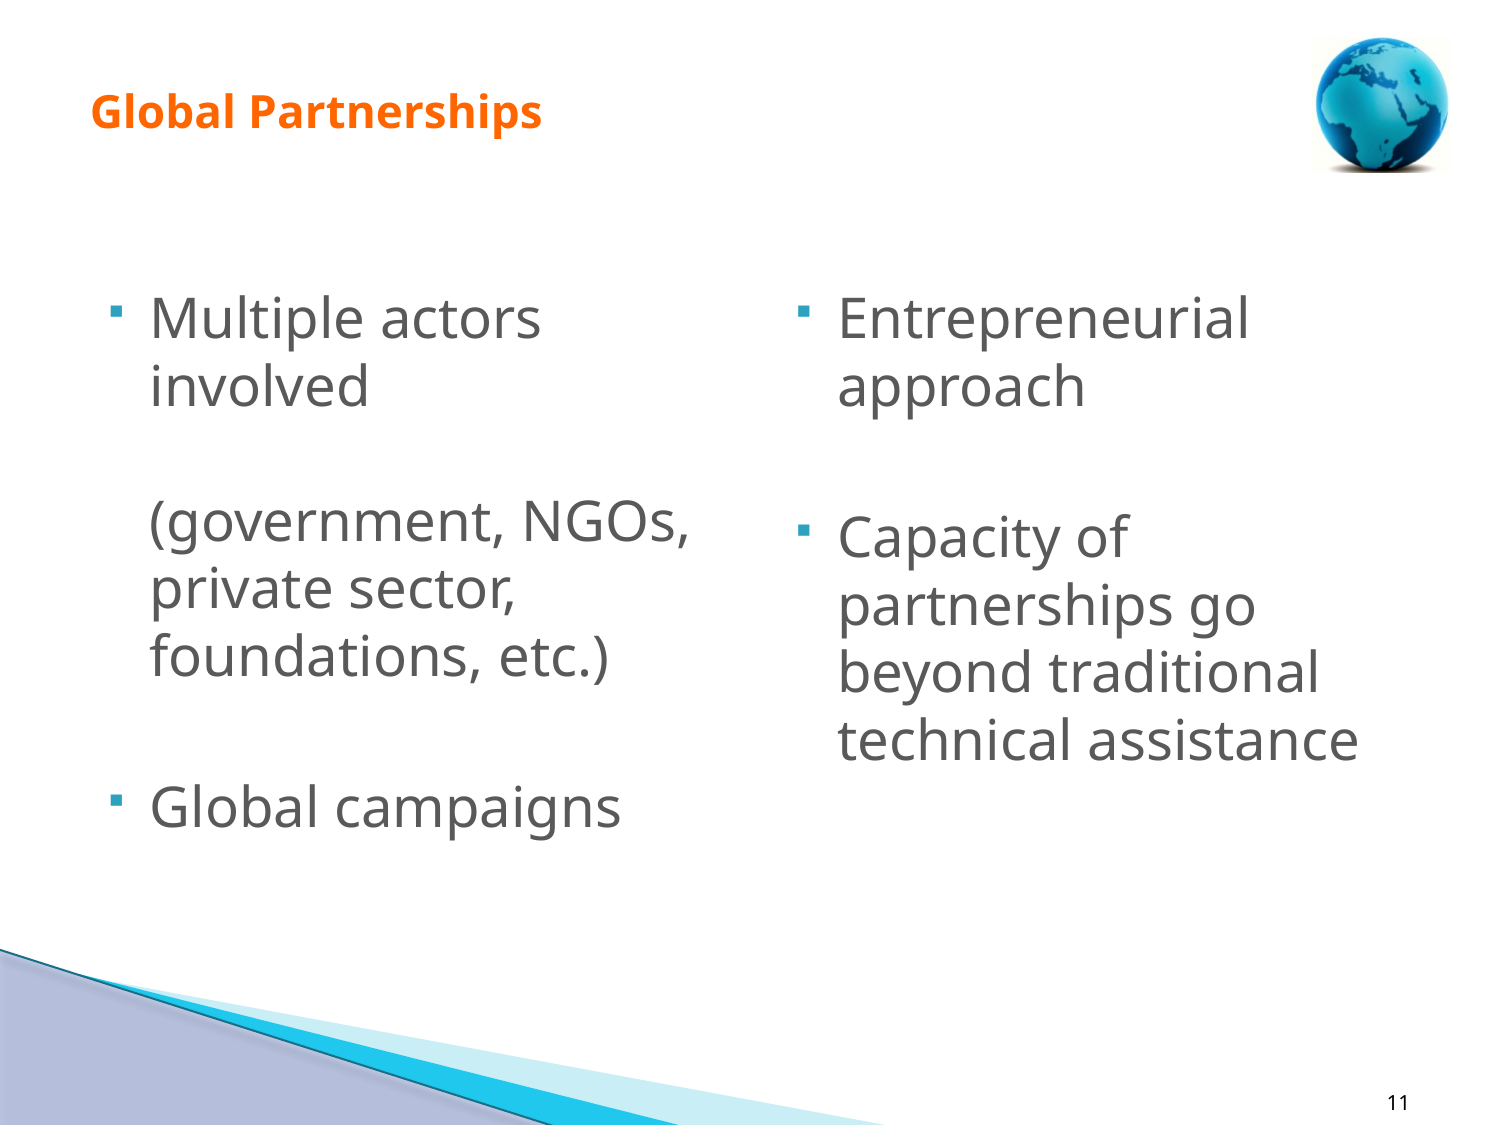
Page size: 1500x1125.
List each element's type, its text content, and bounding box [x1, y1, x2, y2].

list Entrepreneurial approach Capacity of partnerships go beyond traditional technical assistance [762, 275, 1425, 1080]
slide_number 11 [1074, 1046, 1425, 1125]
title Global Partnerships [75, 75, 1425, 200]
list Multiple actors involved (government, NGOs, private sector, foundations, etc.) Global campaigns [75, 275, 738, 1080]
picture [1312, 37, 1450, 173]
